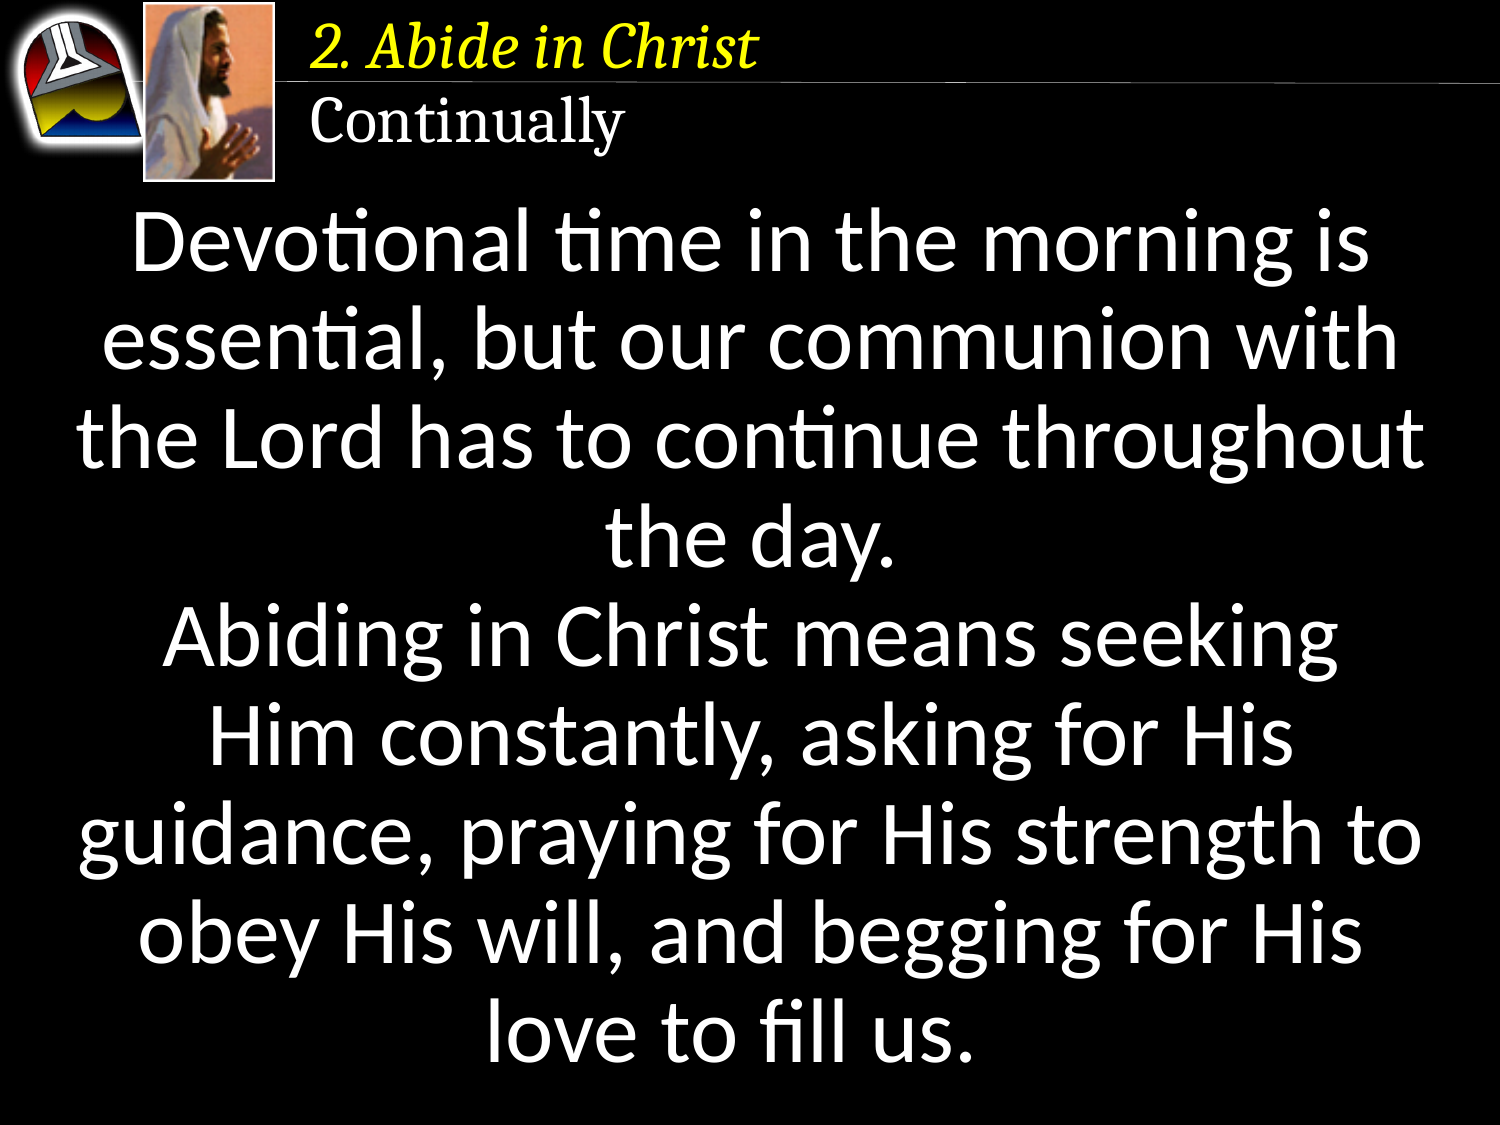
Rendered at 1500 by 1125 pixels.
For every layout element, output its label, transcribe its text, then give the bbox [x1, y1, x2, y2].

text_box 2. Abide in Christ Continually [295, 6, 775, 166]
text_box Devotional time in the morning is essential, but our communion with the Lord has to continue throughout the day. Abiding in Christ means seeking Him constantly, asking for His guidance, praying for His strength to obey His will, and begging for His love to fill us. [52, 184, 1453, 1090]
picture [0, 0, 275, 182]
